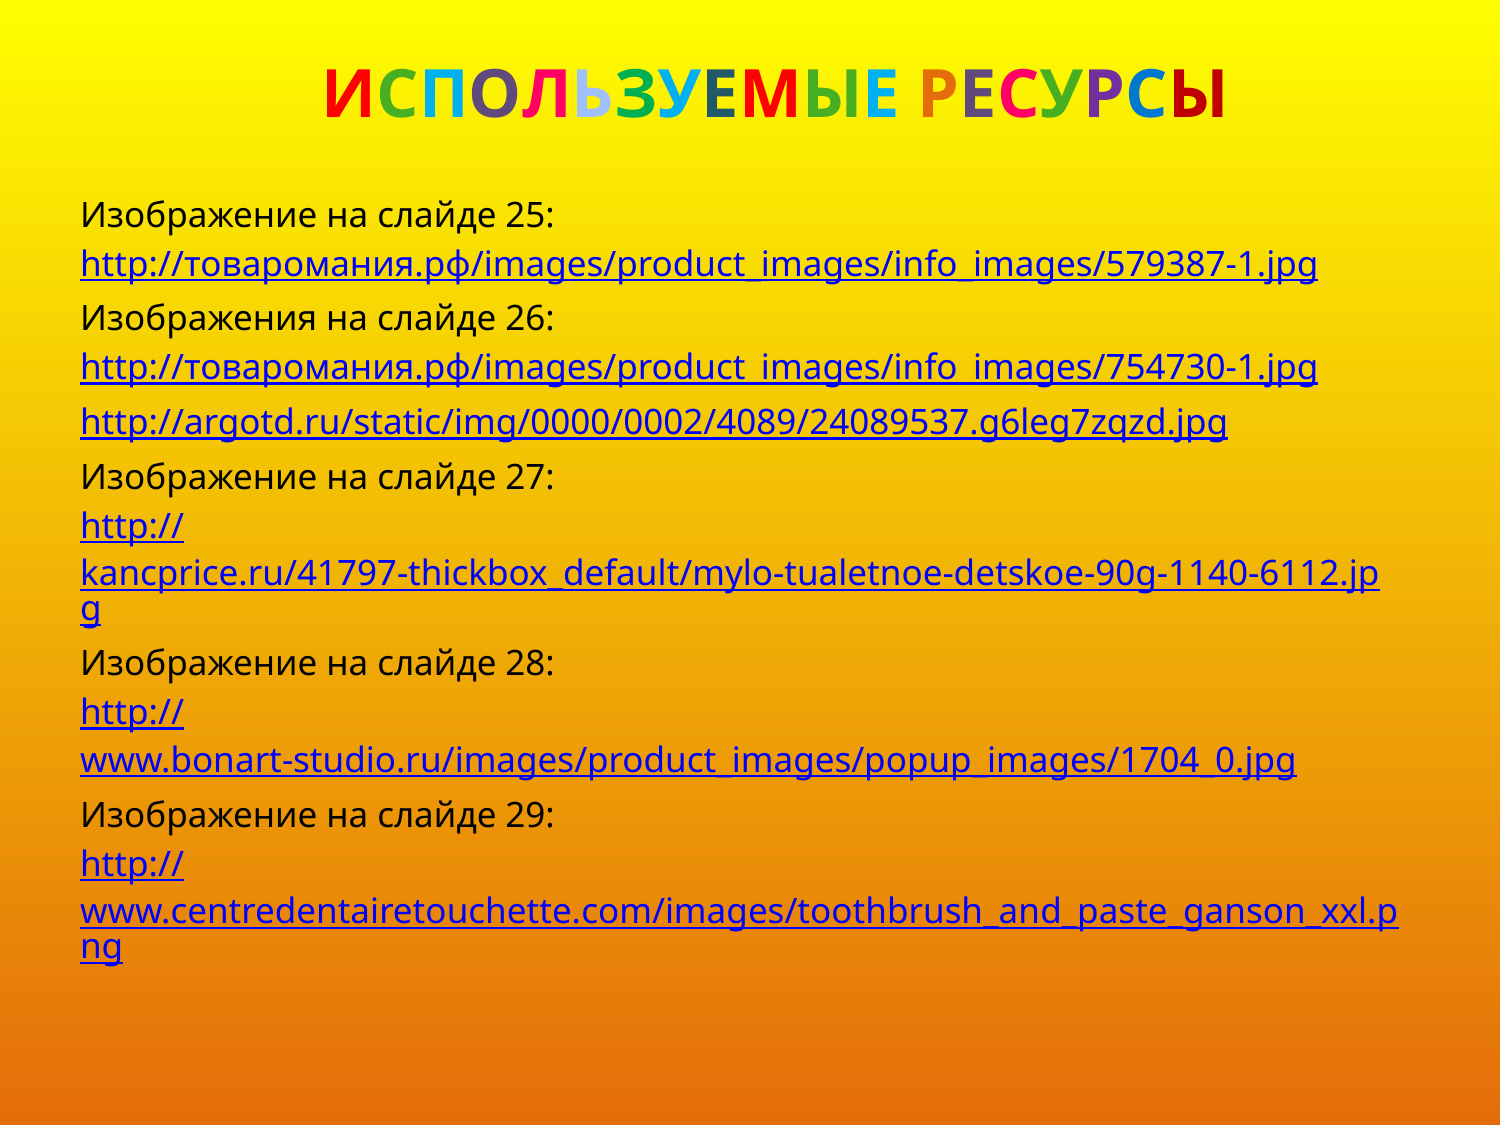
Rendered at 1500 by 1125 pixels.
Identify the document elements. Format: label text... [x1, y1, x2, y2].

list Изображение на слайде 25: http://товаромания.рф/images/product_images/info_images/579387-1.jpg Изображения на слайде 26: http://товаромания.рф/images/product_images/info_images/754730-1.jpg http://argotd.ru/static/img/0000/0002/4089/24089537.g6leg7zqzd.jpg Изображение на слайде 27: http://kancprice.ru/41797-thickbox_default/mylo-tualetnoe-detskoe-90g-1140-6112.jpg Изображение на слайде 28: http://www.bonart-studio.ru/images/product_images/popup_images/1704_0.jpg Изображение на слайде 29: http://www.centredentairetouchette.com/images/toothbrush_and_paste_ganson_xxl.png [64, 184, 1415, 927]
title ИСПОЛЬЗУЕМЫЕ РЕСУРСЫ [100, 0, 1451, 193]
